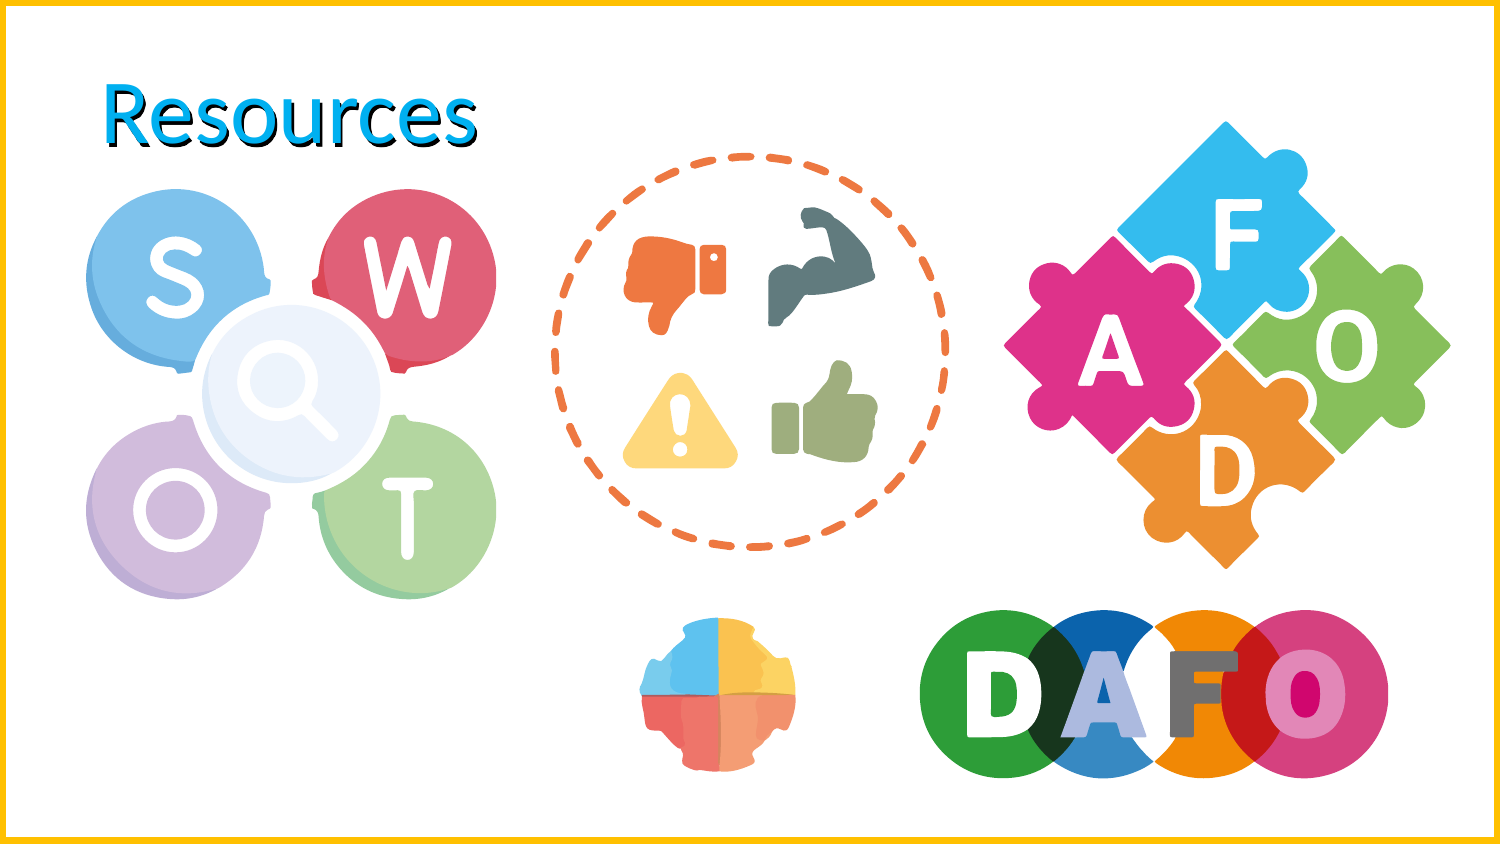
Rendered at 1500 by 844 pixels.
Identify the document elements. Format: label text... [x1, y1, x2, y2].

text_box [0, 0, 1500, 844]
picture [550, 152, 950, 552]
picture [85, 188, 497, 600]
picture [919, 610, 1389, 779]
picture [1003, 120, 1452, 570]
title Resources [85, 36, 1350, 153]
picture [639, 616, 796, 772]
